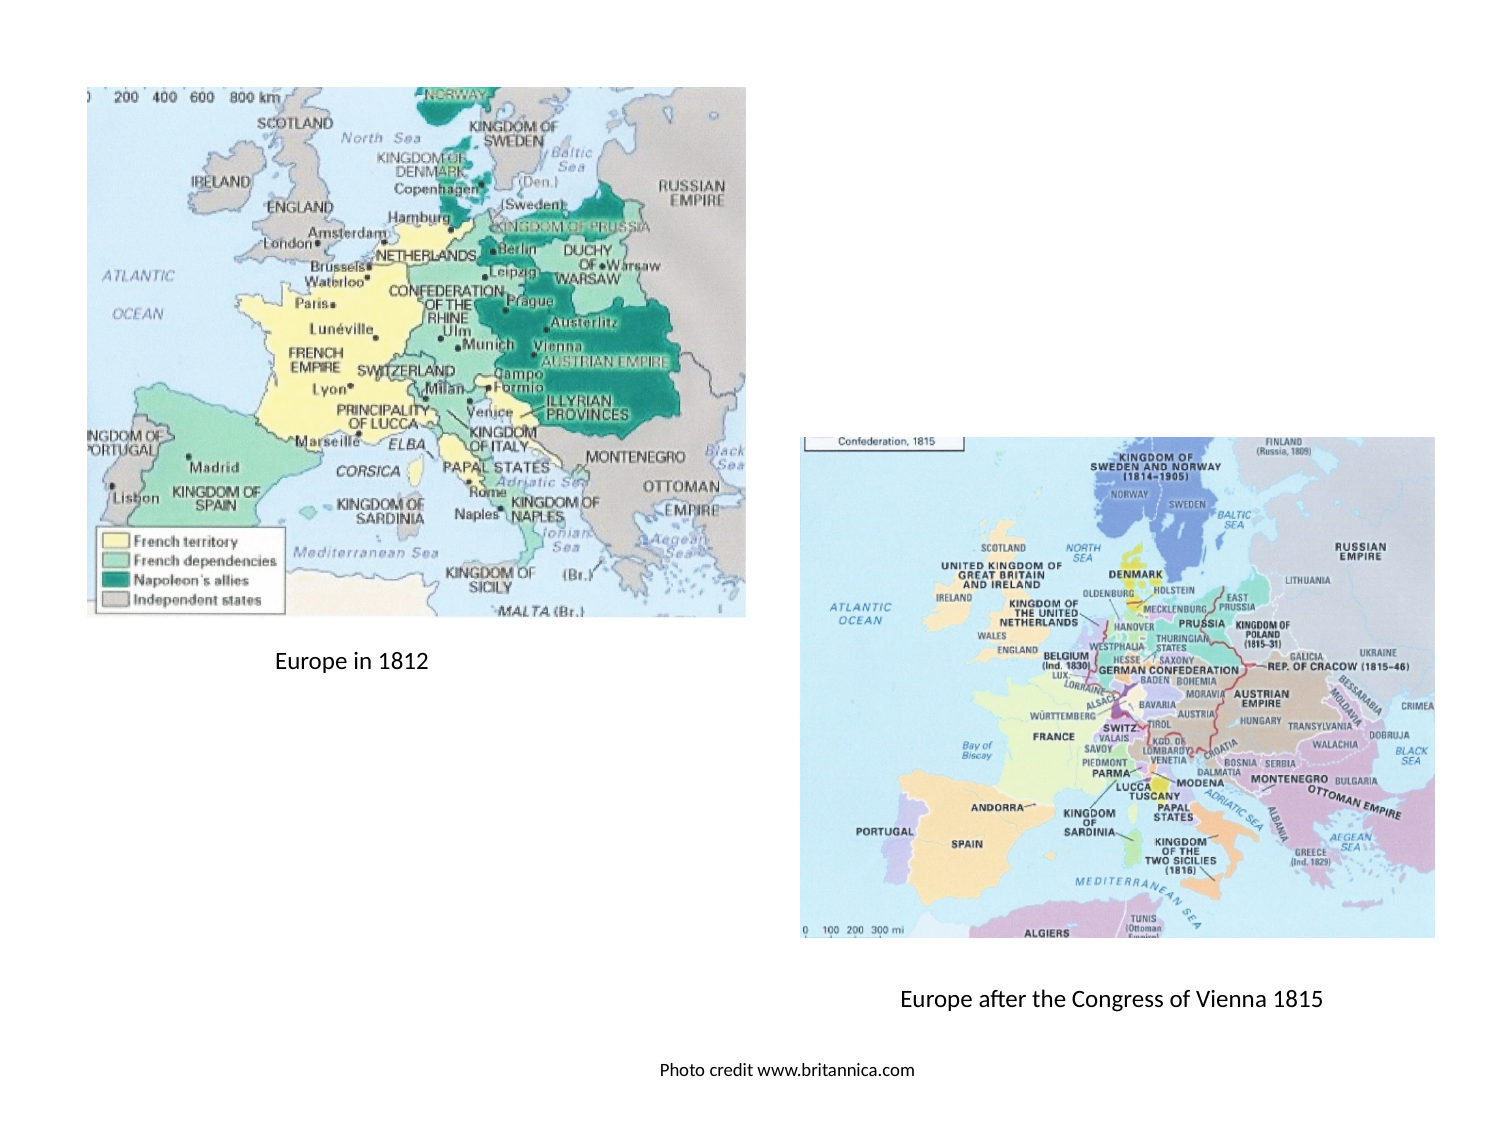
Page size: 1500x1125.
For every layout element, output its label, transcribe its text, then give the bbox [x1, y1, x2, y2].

text_box Photo credit www.britannica.com [149, 1050, 1425, 1088]
text_box Europe in 1812 [112, 637, 738, 683]
picture [87, 87, 746, 618]
picture [799, 437, 1436, 938]
text_box Europe after the Congress of Vienna 1815 [825, 975, 1400, 1020]
